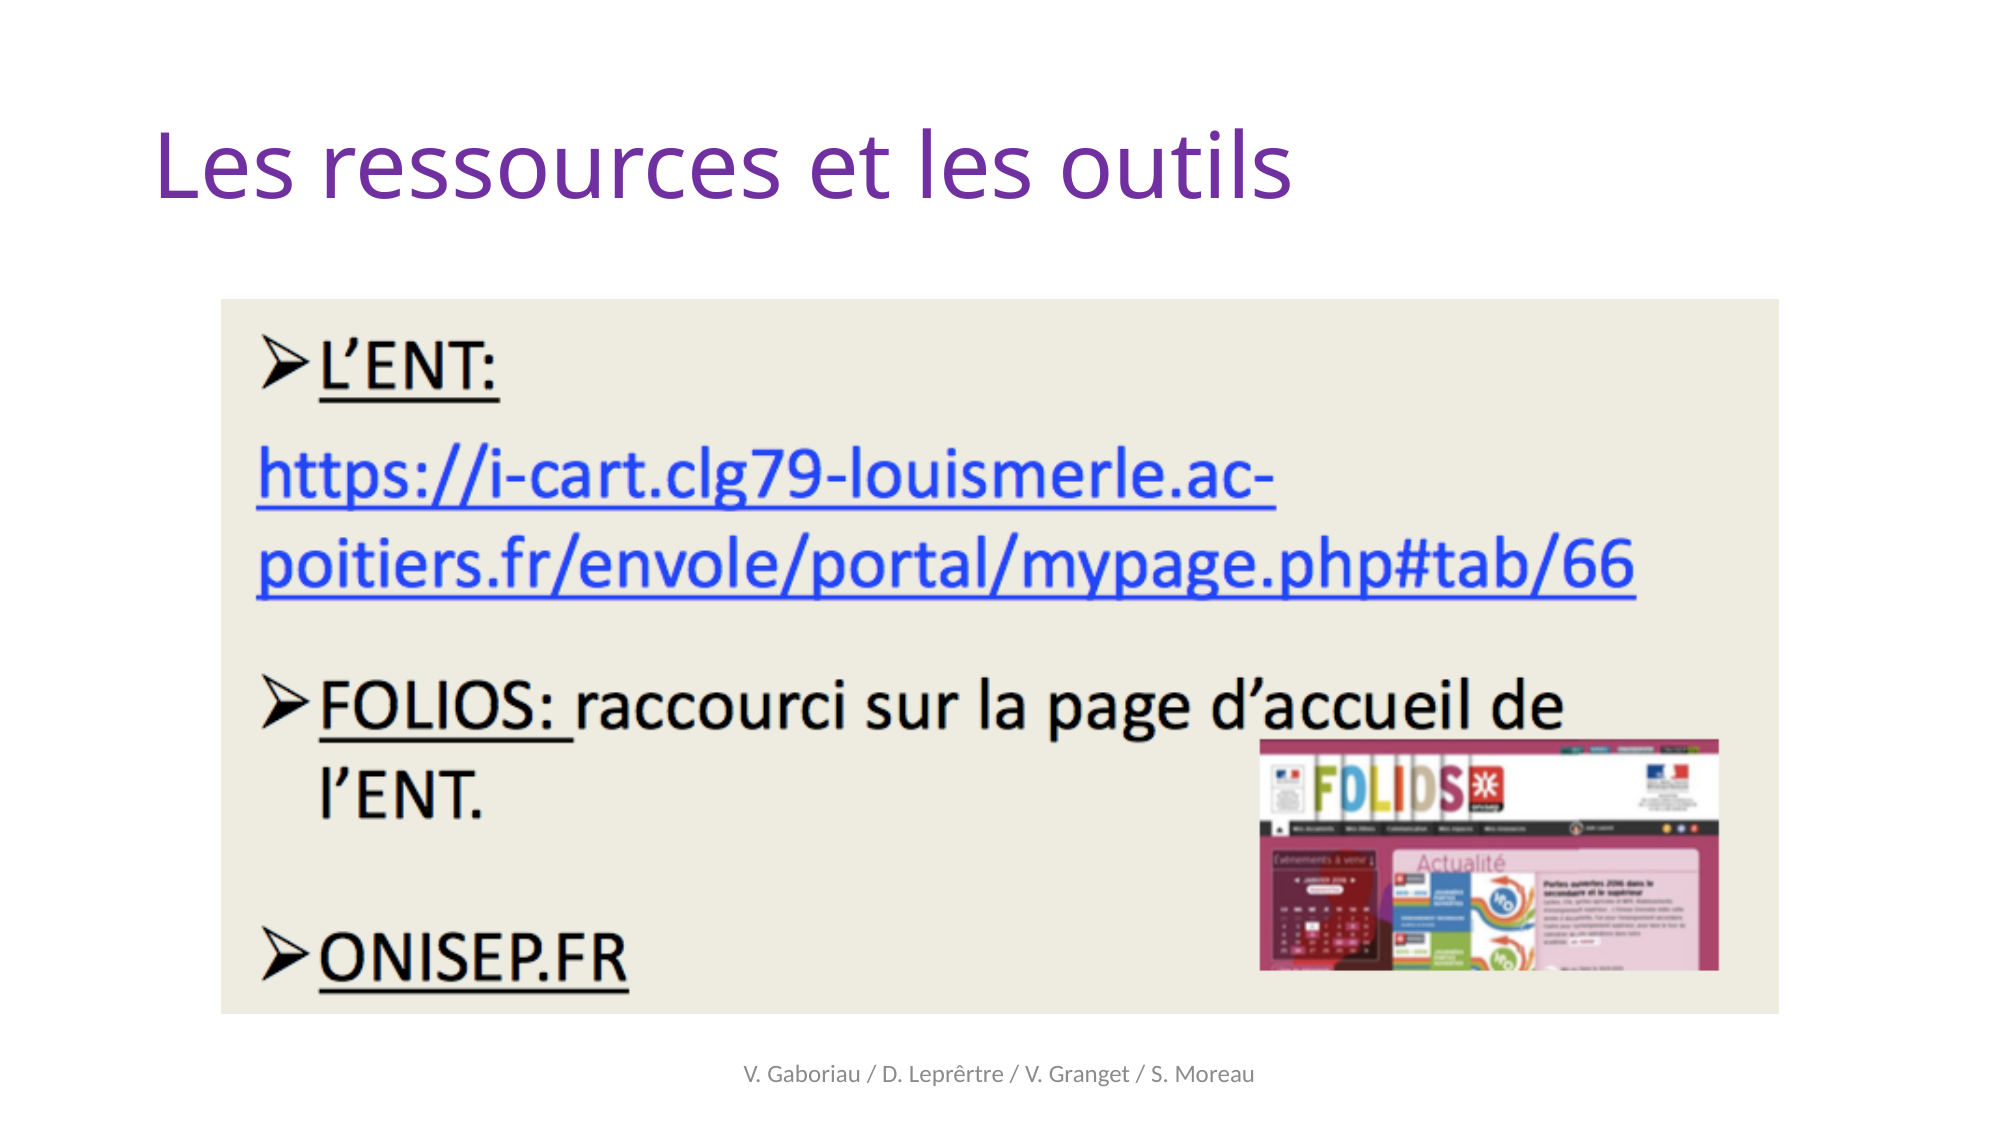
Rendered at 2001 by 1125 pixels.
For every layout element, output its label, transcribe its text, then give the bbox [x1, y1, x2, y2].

footer V. Gaboriau / D. Leprêrtre / V. Granget / S. Moreau [662, 1042, 1338, 1103]
title Les ressources et les outils [137, 59, 1863, 278]
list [221, 299, 1779, 1014]
